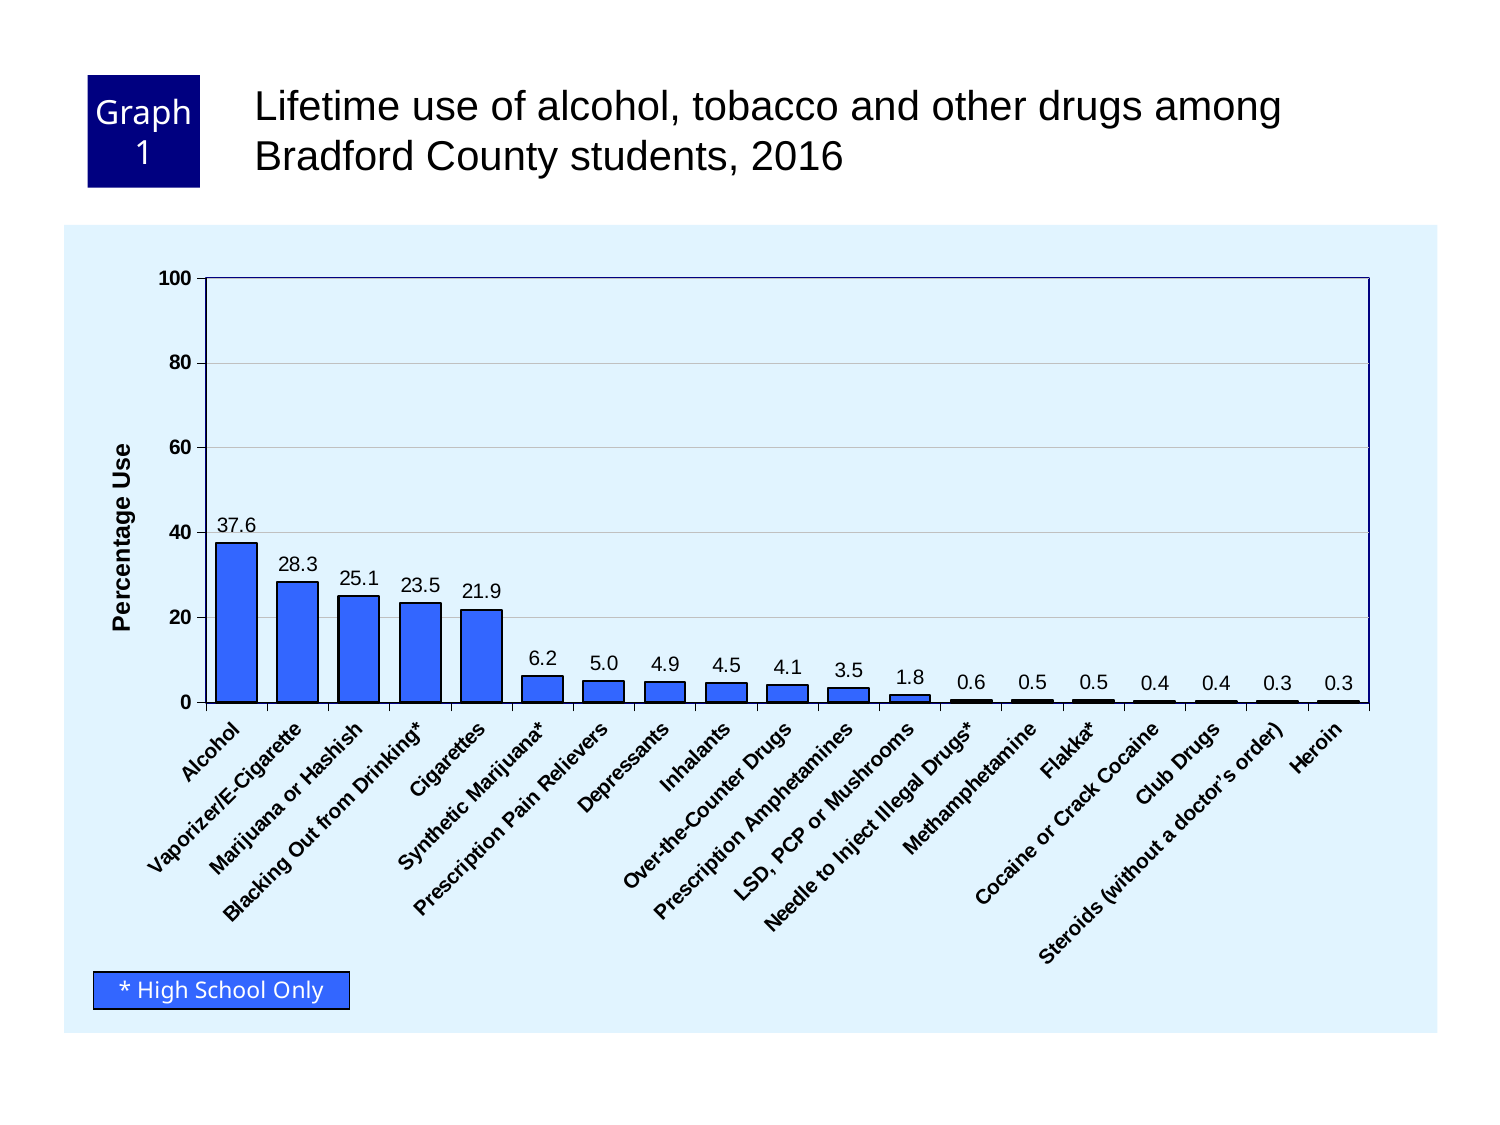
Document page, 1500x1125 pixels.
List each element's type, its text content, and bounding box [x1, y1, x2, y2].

chart [63, 224, 1438, 1034]
text_box Lifetime use of alcohol, tobacco and other drugs among Bradford County students, 2016 [249, 75, 1438, 200]
text_box Graph 1 [87, 75, 200, 188]
